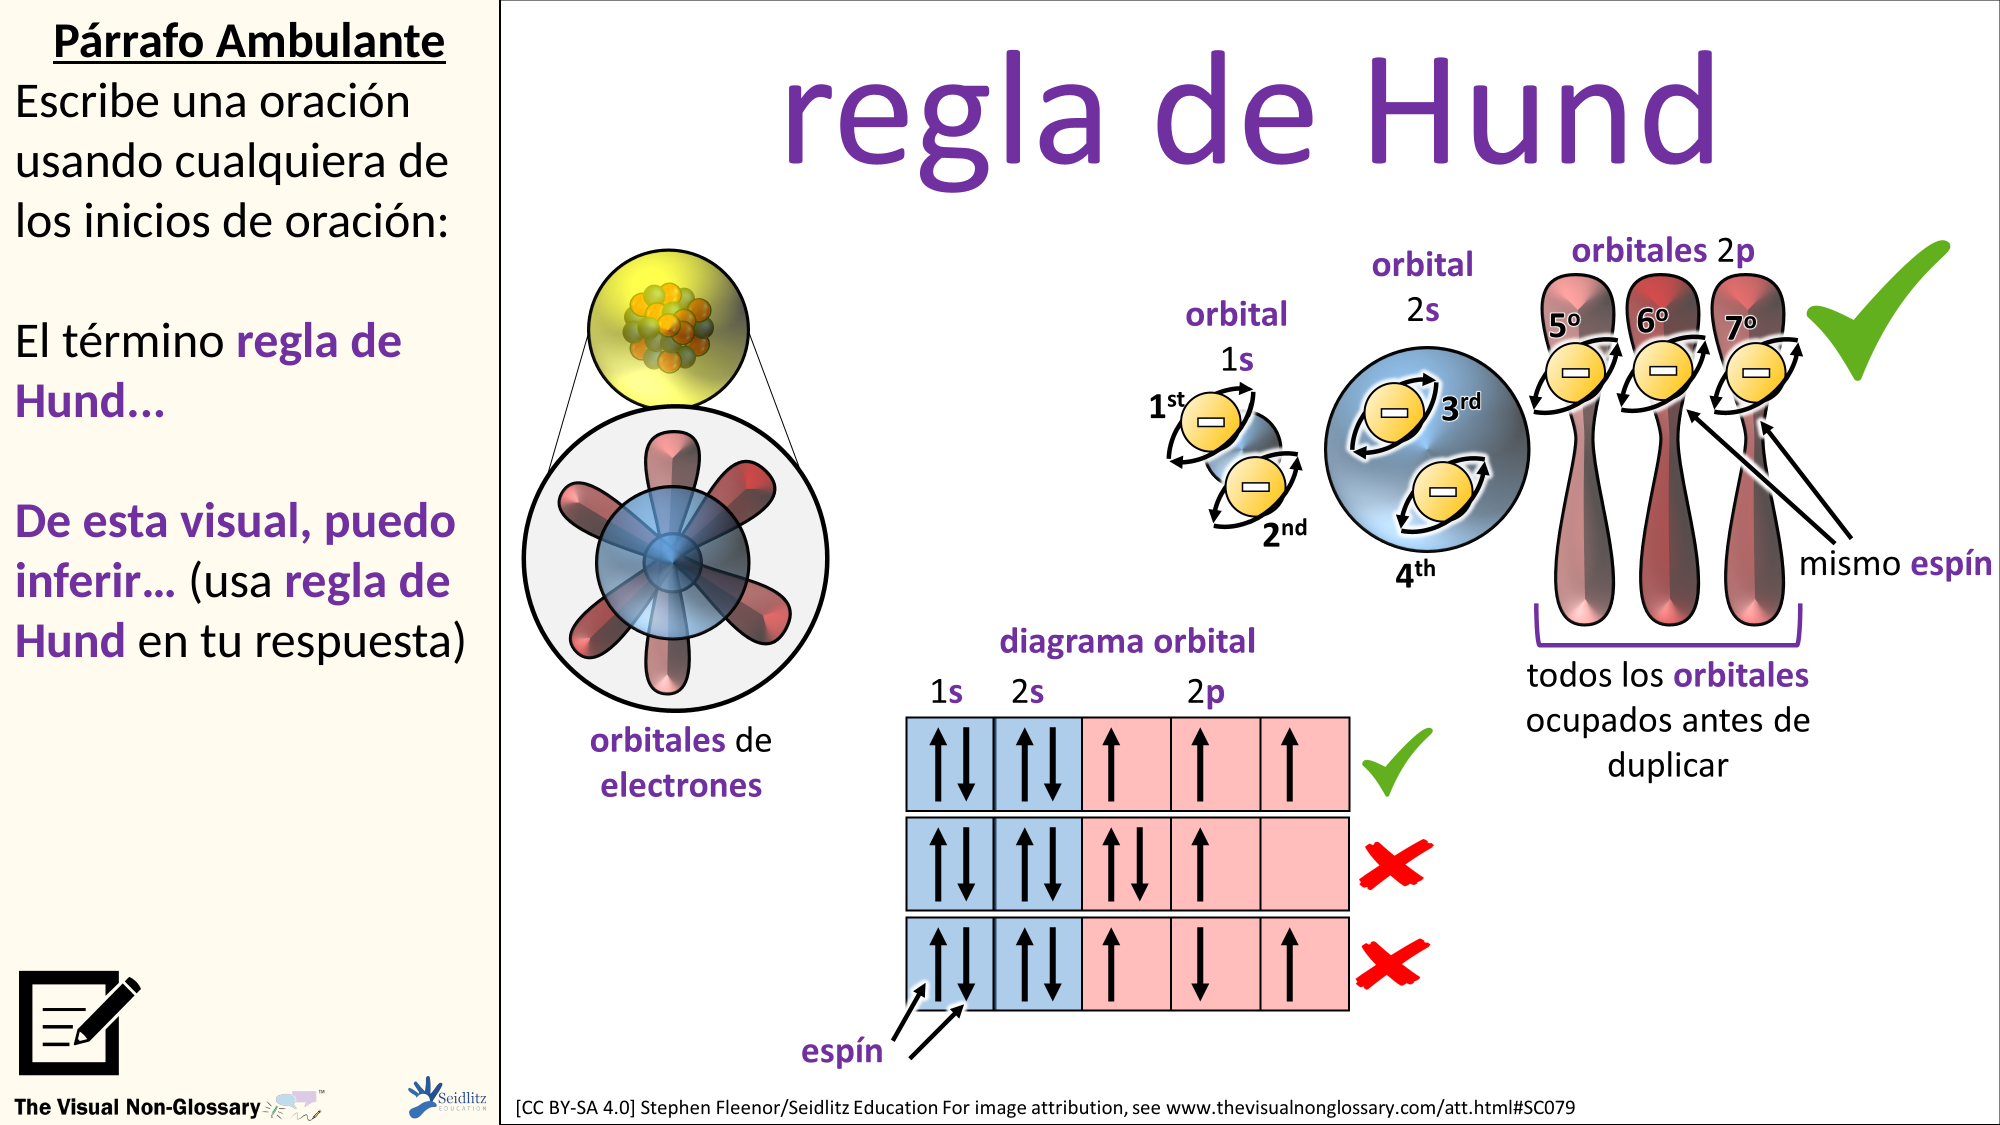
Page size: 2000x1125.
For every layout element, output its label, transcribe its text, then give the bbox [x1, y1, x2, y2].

picture [403, 1073, 495, 1125]
text_box Párrafo Ambulante [38, 0, 461, 59]
picture [499, 0, 2000, 1125]
text_box Escribe una oración usando cualquiera de los inicios de oración: El término regla de Hund... De esta visual, puedo inferir… (usa regla de Hund en tu respuesta) [0, 59, 494, 675]
picture [0, 961, 328, 1125]
